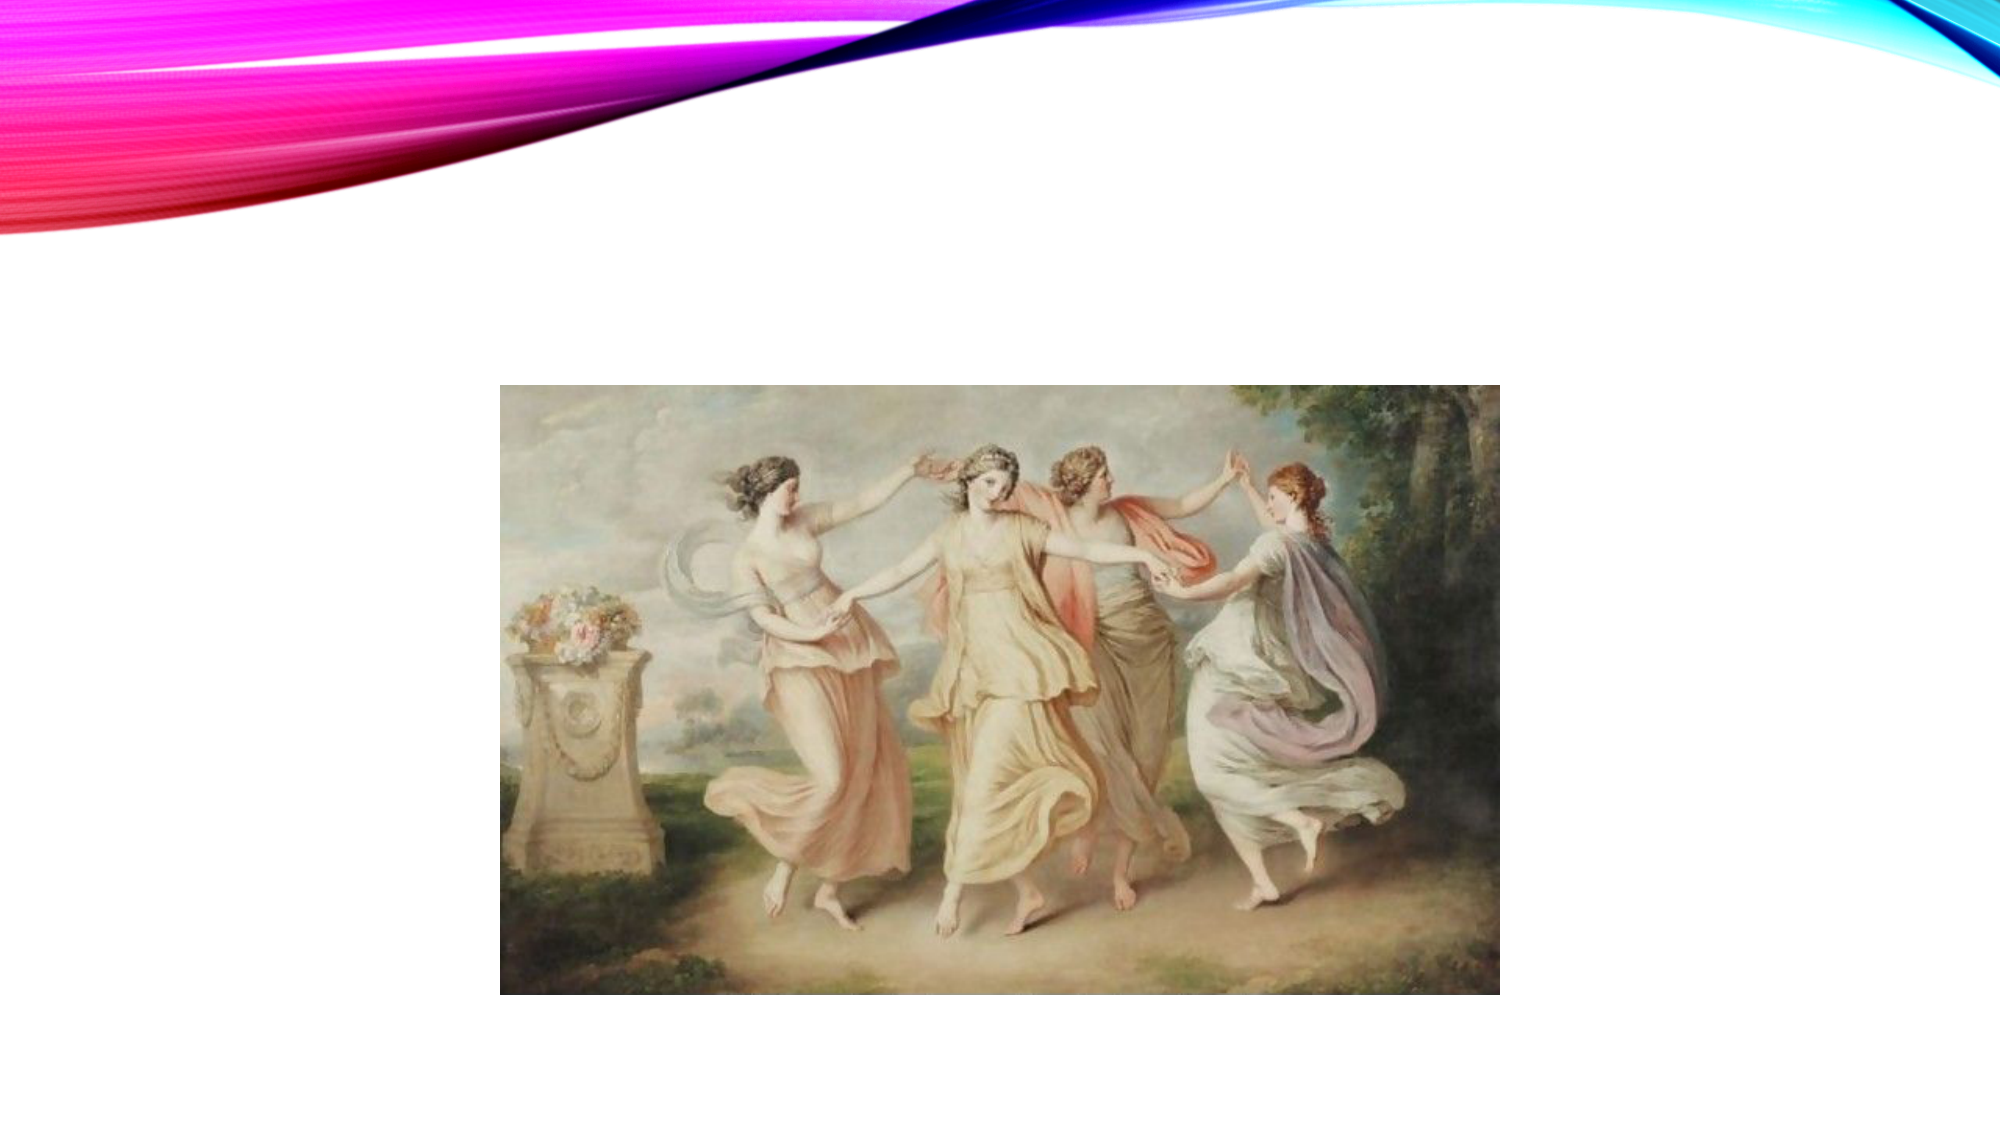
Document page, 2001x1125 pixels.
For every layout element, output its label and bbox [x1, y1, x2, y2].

list [499, 385, 1501, 995]
picture [1890, 0, 2000, 75]
picture [1910, 0, 2000, 45]
picture [0, 0, 2000, 237]
